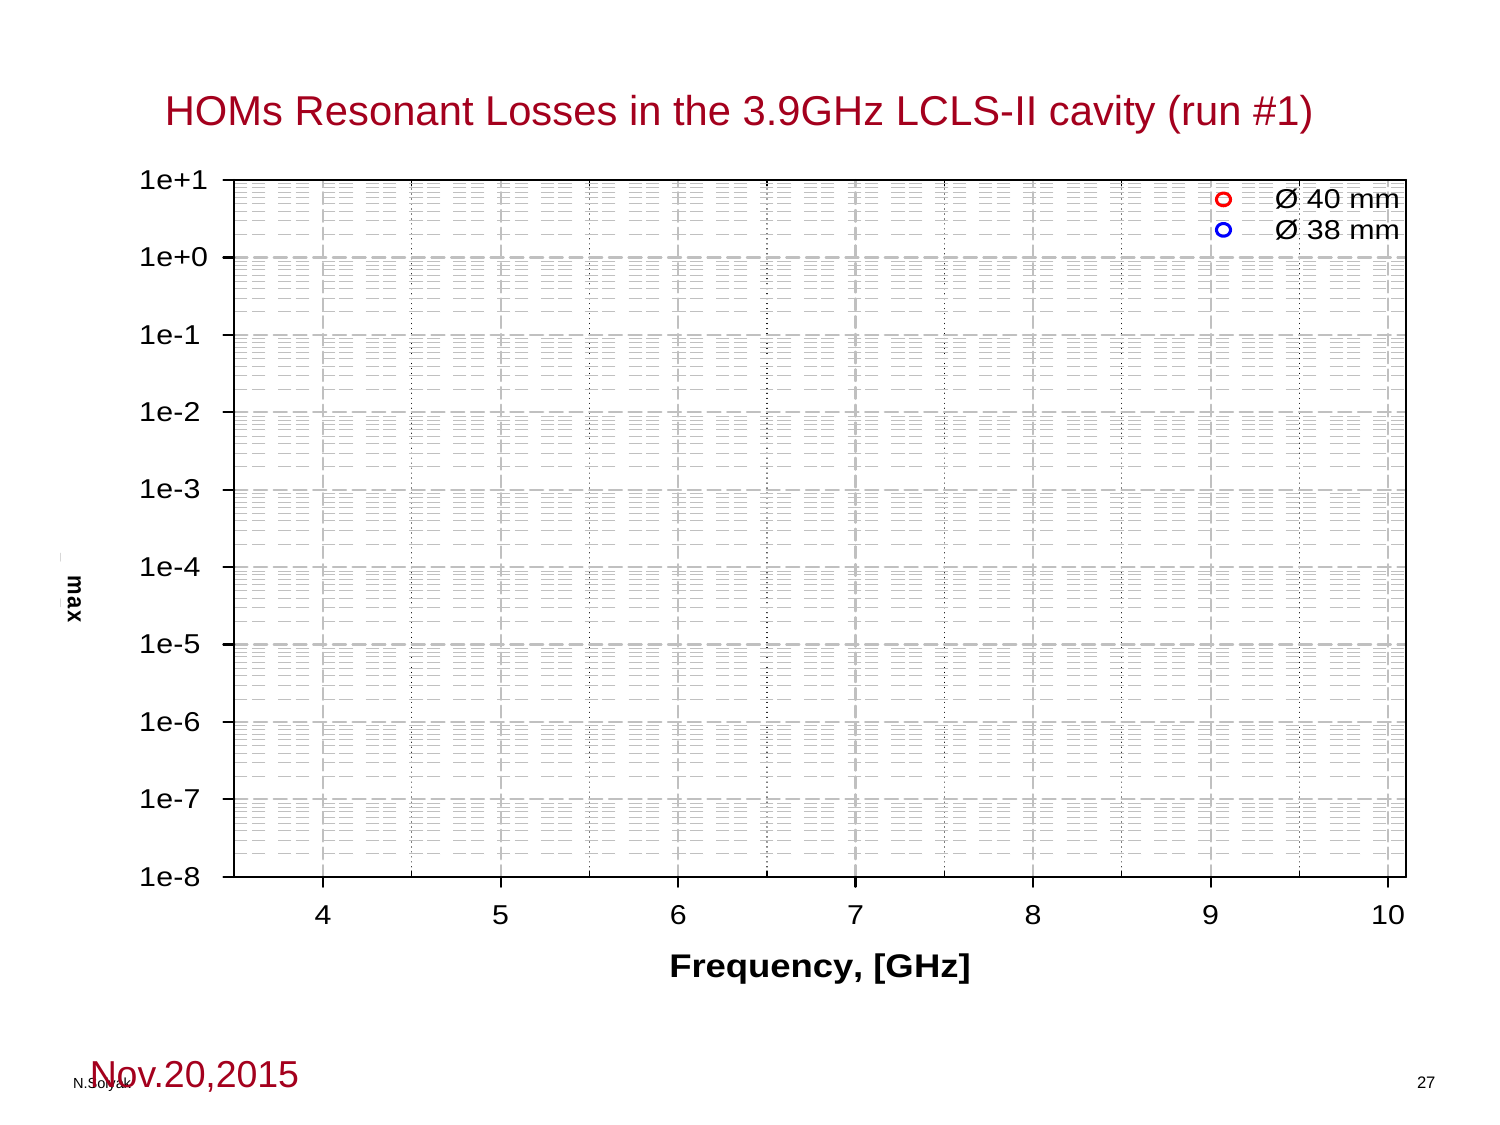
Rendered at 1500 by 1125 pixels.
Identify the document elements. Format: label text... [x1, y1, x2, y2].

text_box HOMs Resonant Losses in the 3.9GHz LCLS-II cavity (run #1) [150, 76, 1450, 110]
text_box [60, 108, 1449, 991]
slide_number 27 [1405, 1036, 1458, 1125]
footer N.Solyak [73, 1073, 750, 1125]
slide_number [75, 1042, 425, 1073]
